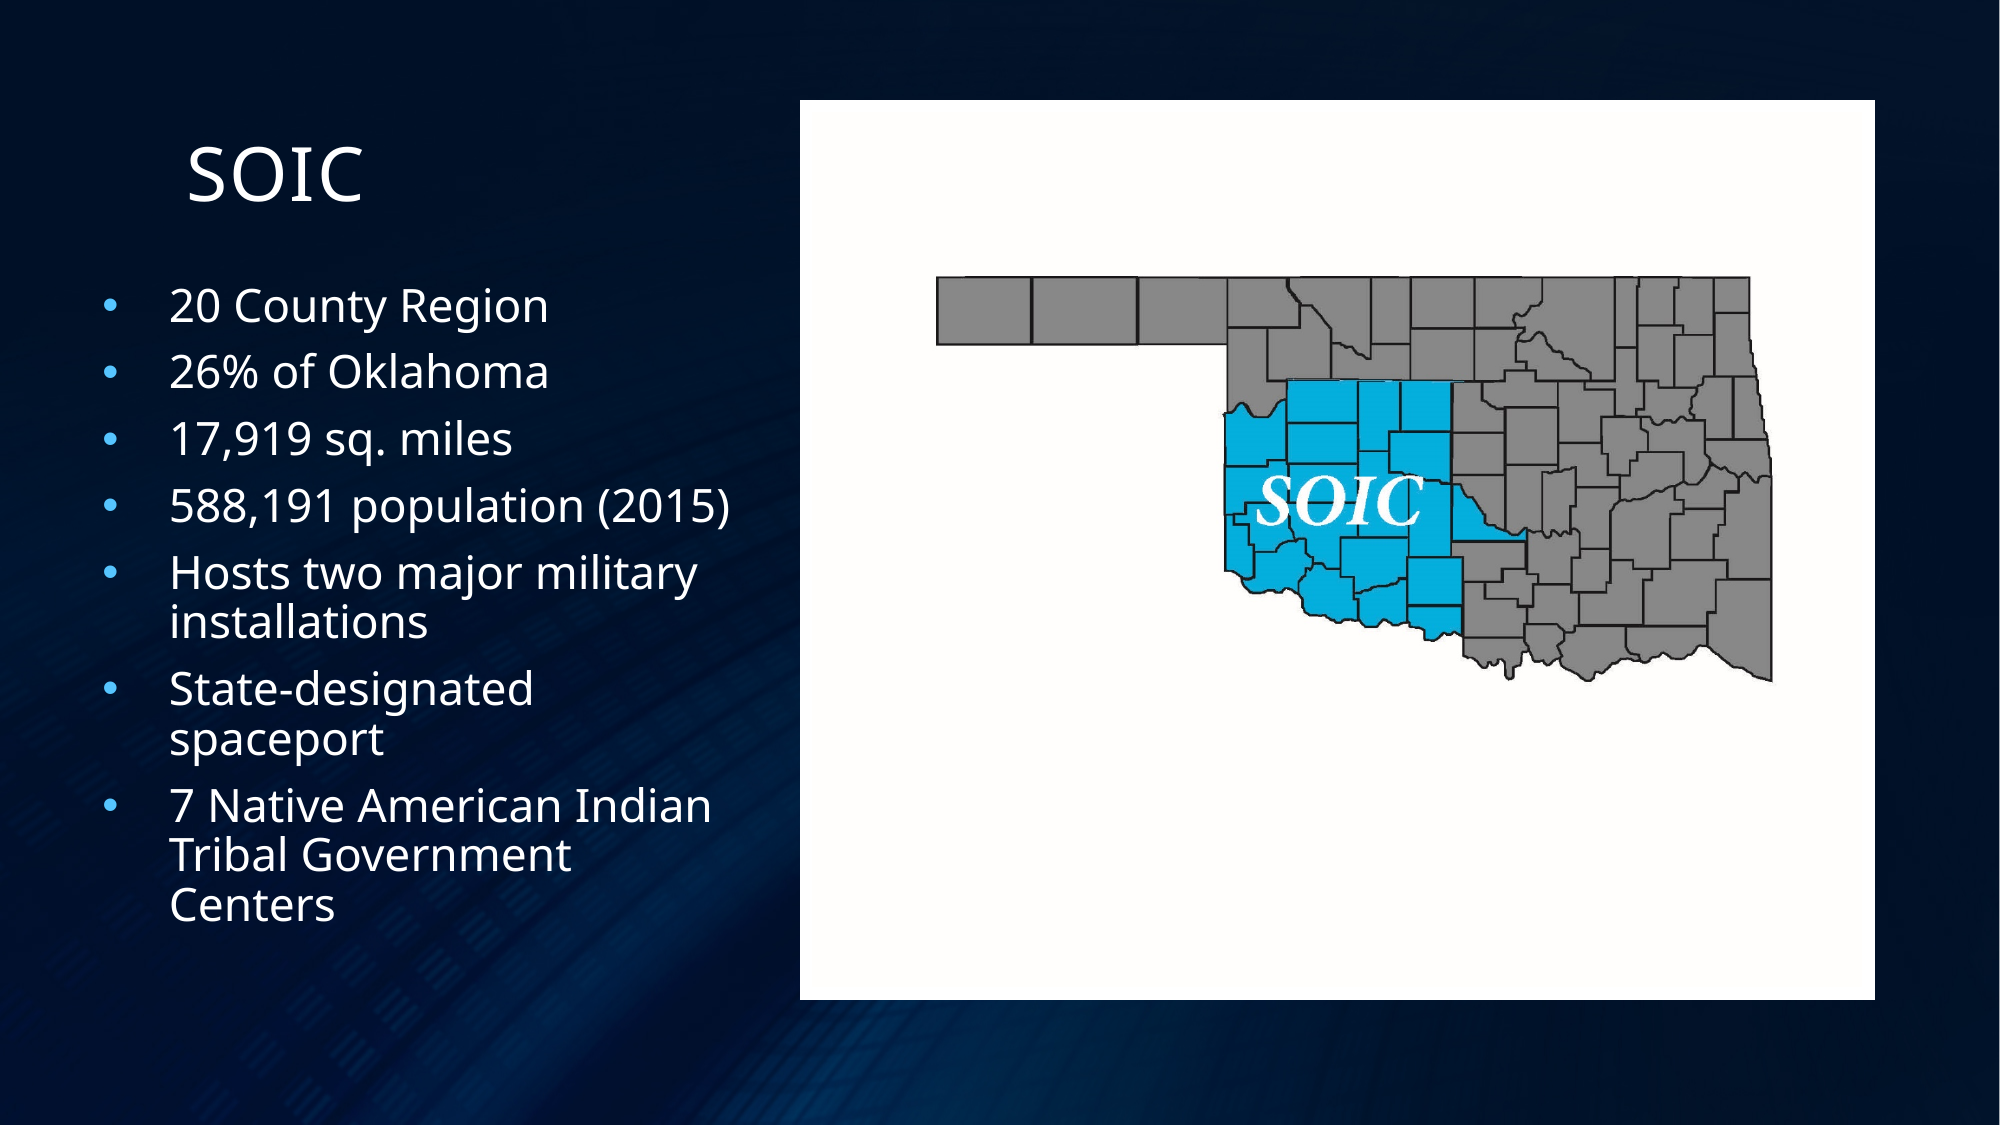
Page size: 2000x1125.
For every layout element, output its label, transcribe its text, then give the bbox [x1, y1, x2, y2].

picture [0, 0, 2000, 1125]
list 20 County Region 26% of Oklahoma 17,919 sq. miles 588,191 population (2015) Hosts two major military installations State-designated spaceport 7 Native American Indian Tribal Government Centers [87, 275, 763, 988]
title SOIC [170, 87, 761, 225]
